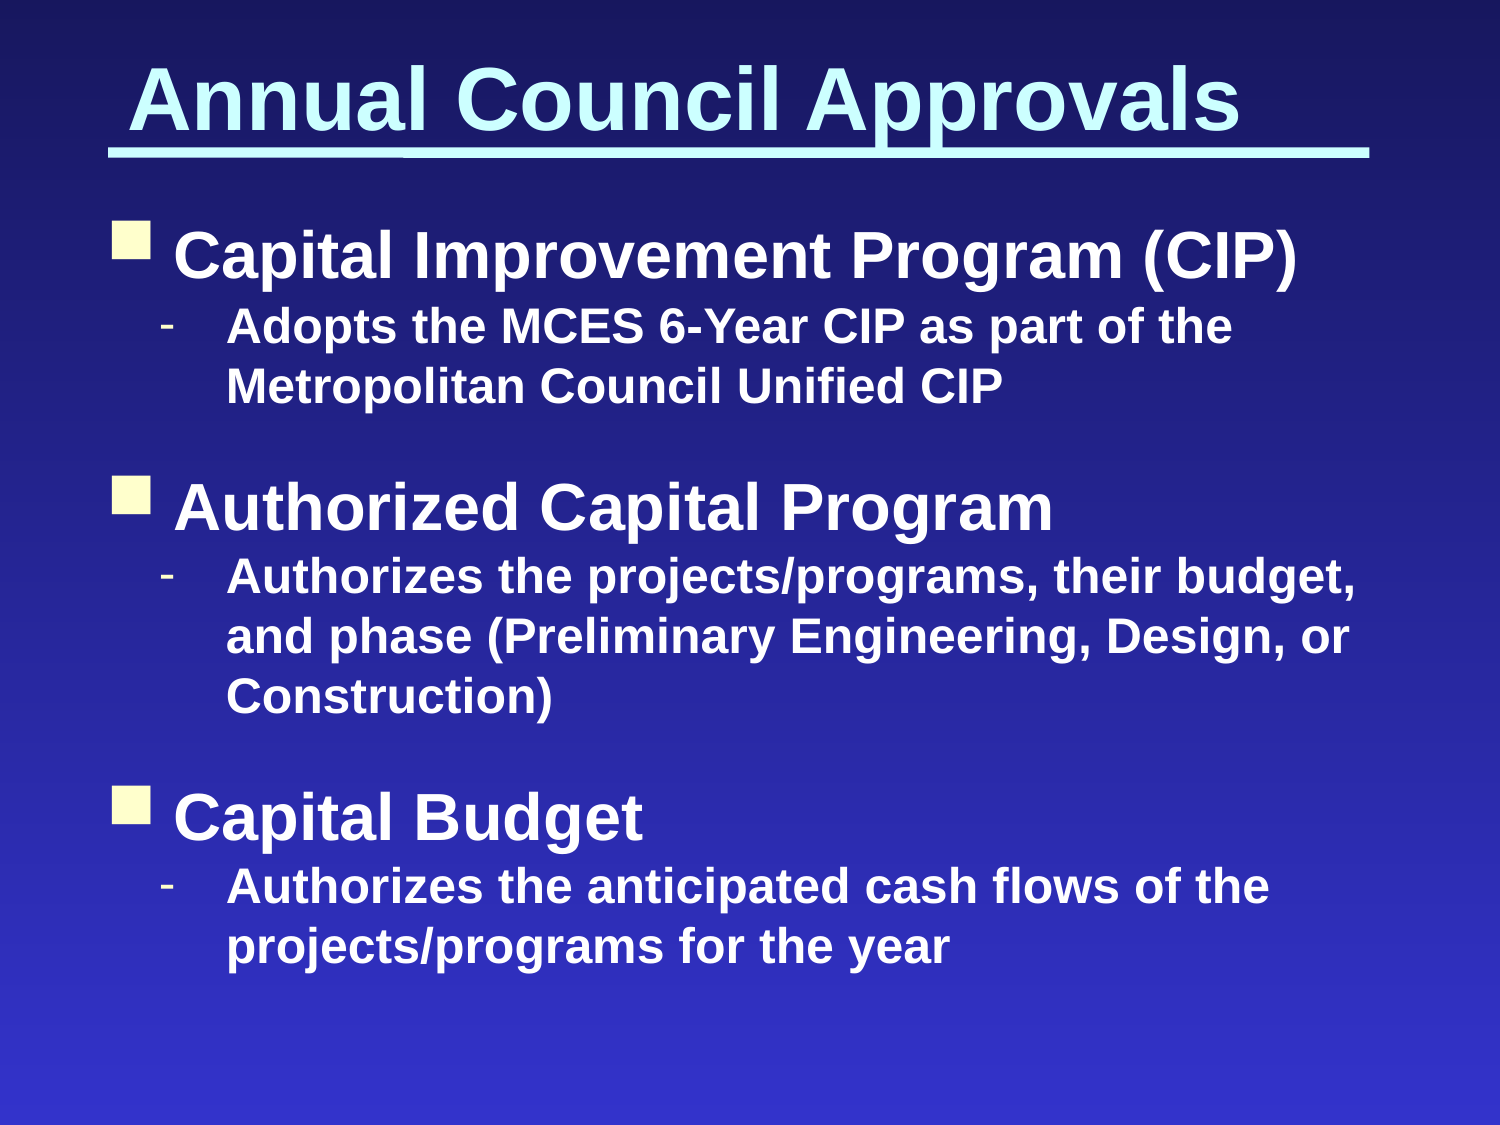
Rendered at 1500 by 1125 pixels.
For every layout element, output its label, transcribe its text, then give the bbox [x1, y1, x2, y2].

text_box Annual Council Approvals [113, 34, 1257, 152]
text_box Capital Improvement Program (CIP) Adopts the MCES 6-Year CIP as part of the Metropolitan Council Unified CIP Authorized Capital Program Authorizes the projects/programs, their budget, and phase (Preliminary Engineering, Design, or Construction) Capital Budget Authorizes the anticipated cash flows of the projects/programs for the year [92, 196, 1414, 981]
